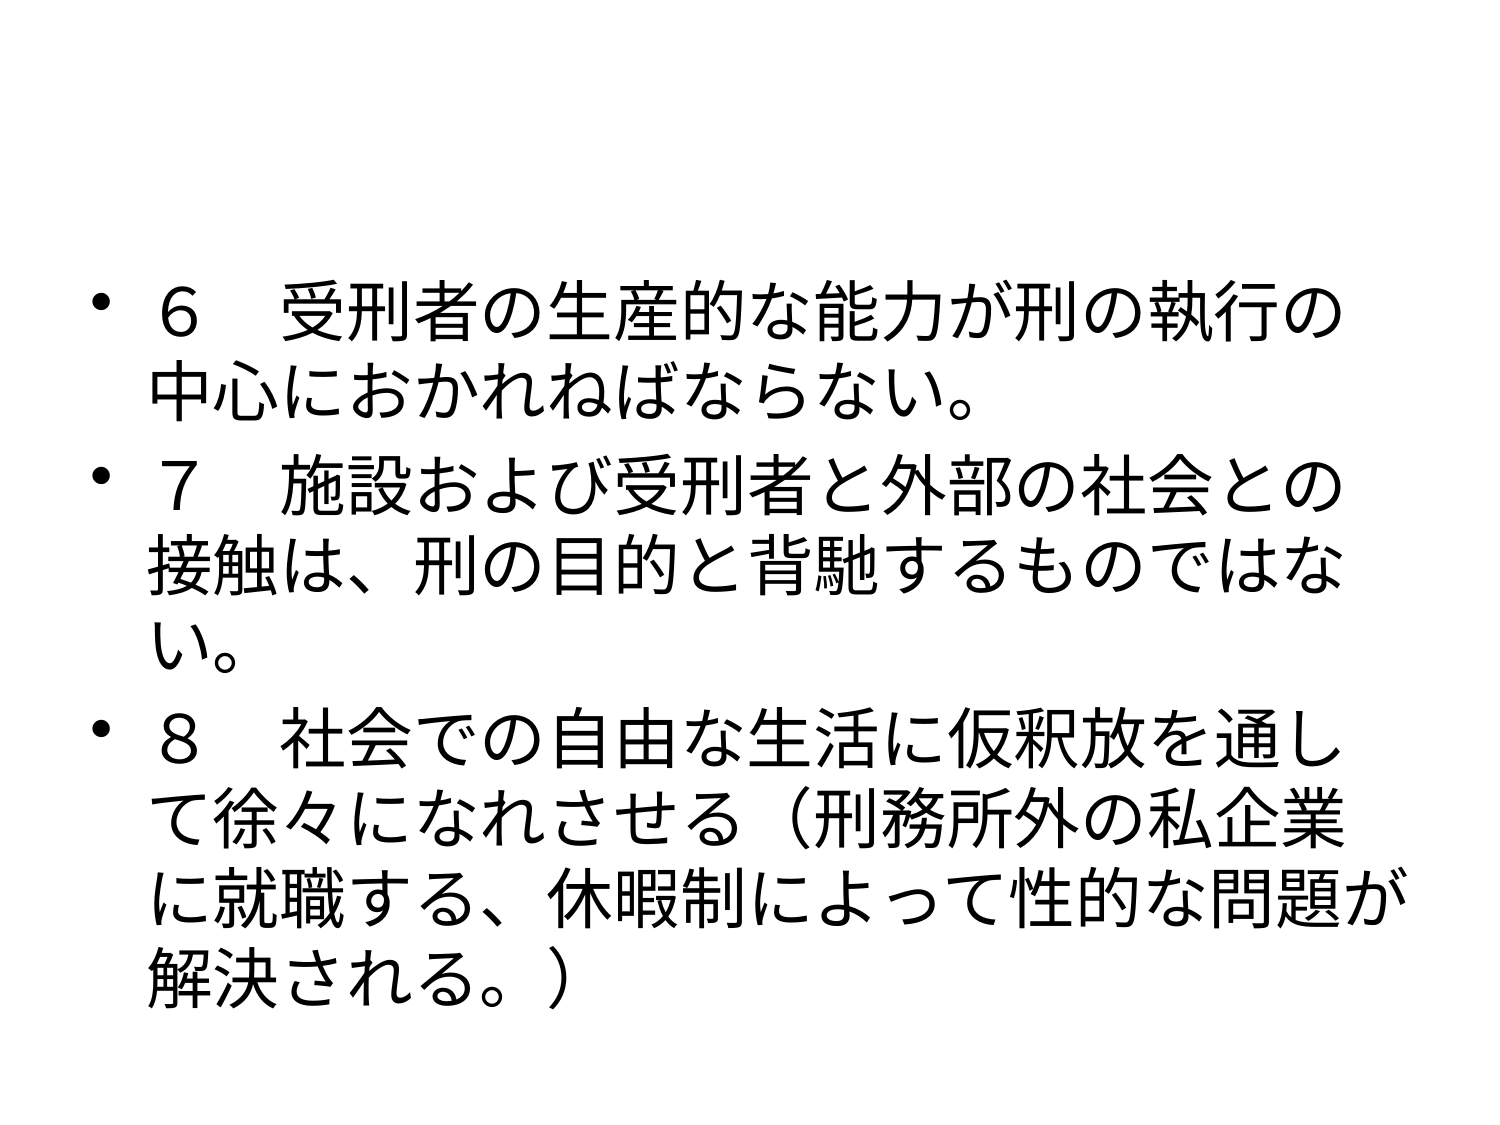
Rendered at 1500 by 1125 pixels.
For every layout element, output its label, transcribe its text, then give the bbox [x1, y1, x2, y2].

list ６ 受刑者の生産的な能力が刑の執行の中心におかれねばならない。 ７ 施設および受刑者と外部の社会との接触は、刑の目的と背馳するものではない。 ８ 社会での自由な生活に仮釈放を通して徐々になれさせる（刑務所外の私企業に就職する、休暇制によって性的な問題が解決される。） [74, 262, 1426, 1006]
